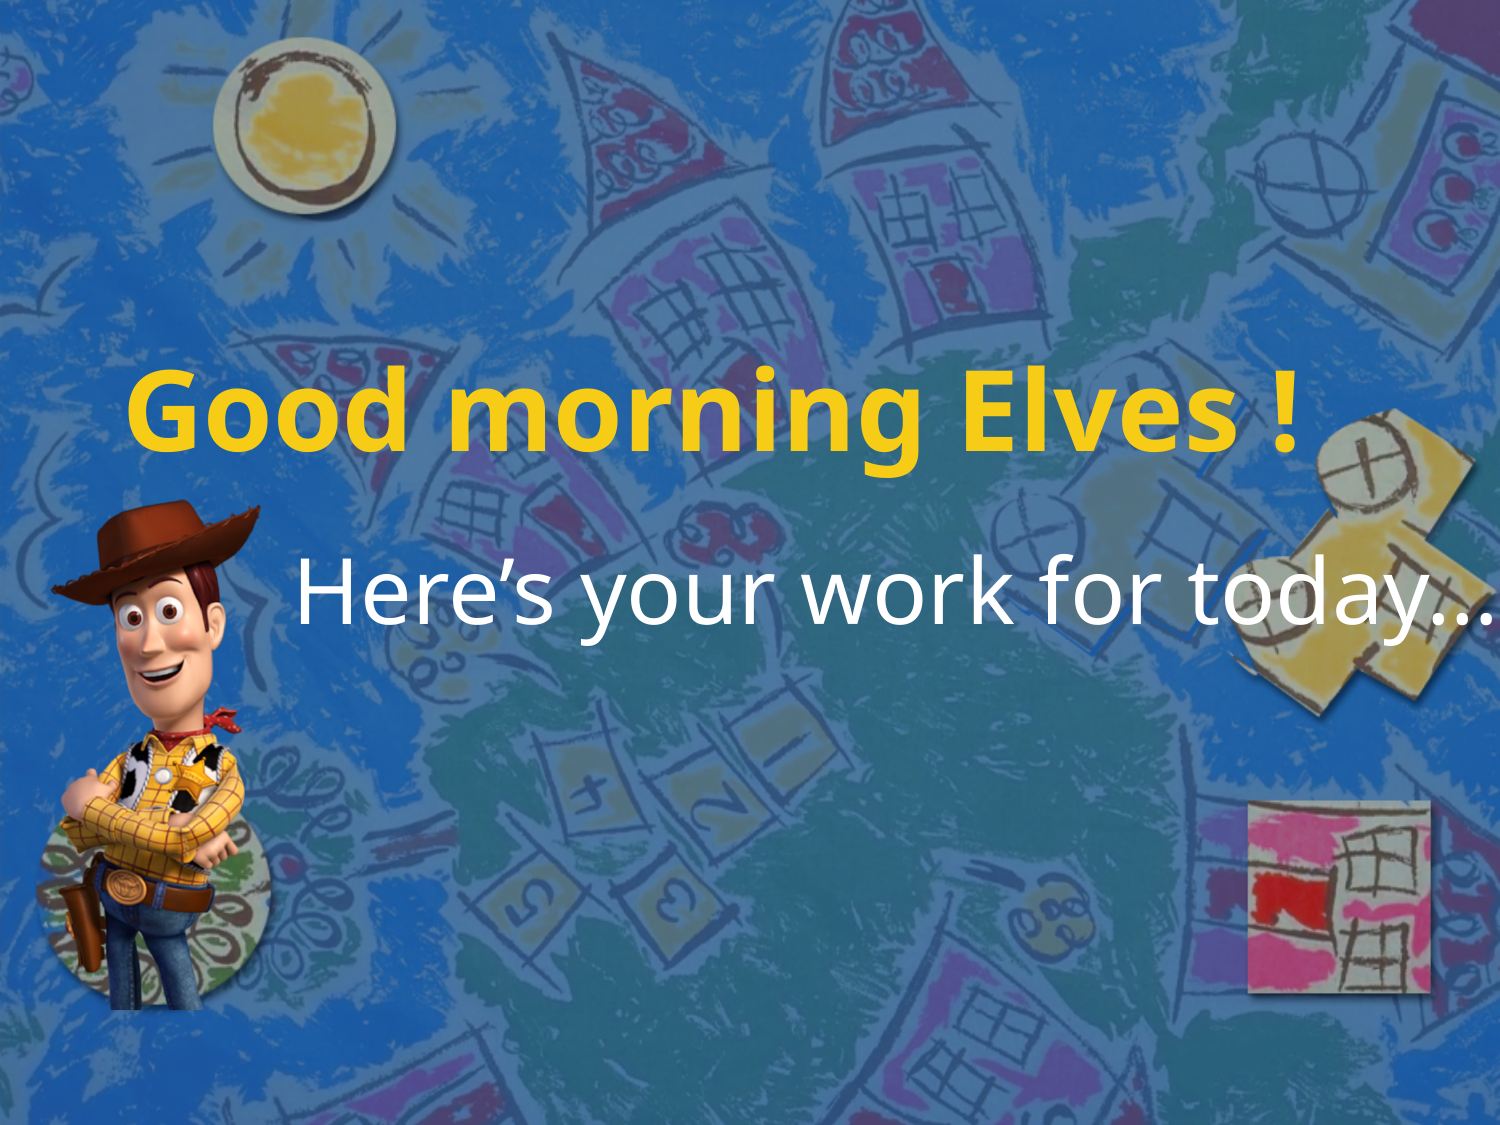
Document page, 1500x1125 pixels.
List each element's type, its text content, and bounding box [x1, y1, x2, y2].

subtitle Here’s your work for today… [266, 525, 1500, 813]
title Good morning Elves ! [75, 312, 1350, 500]
picture [0, 0, 1500, 1125]
